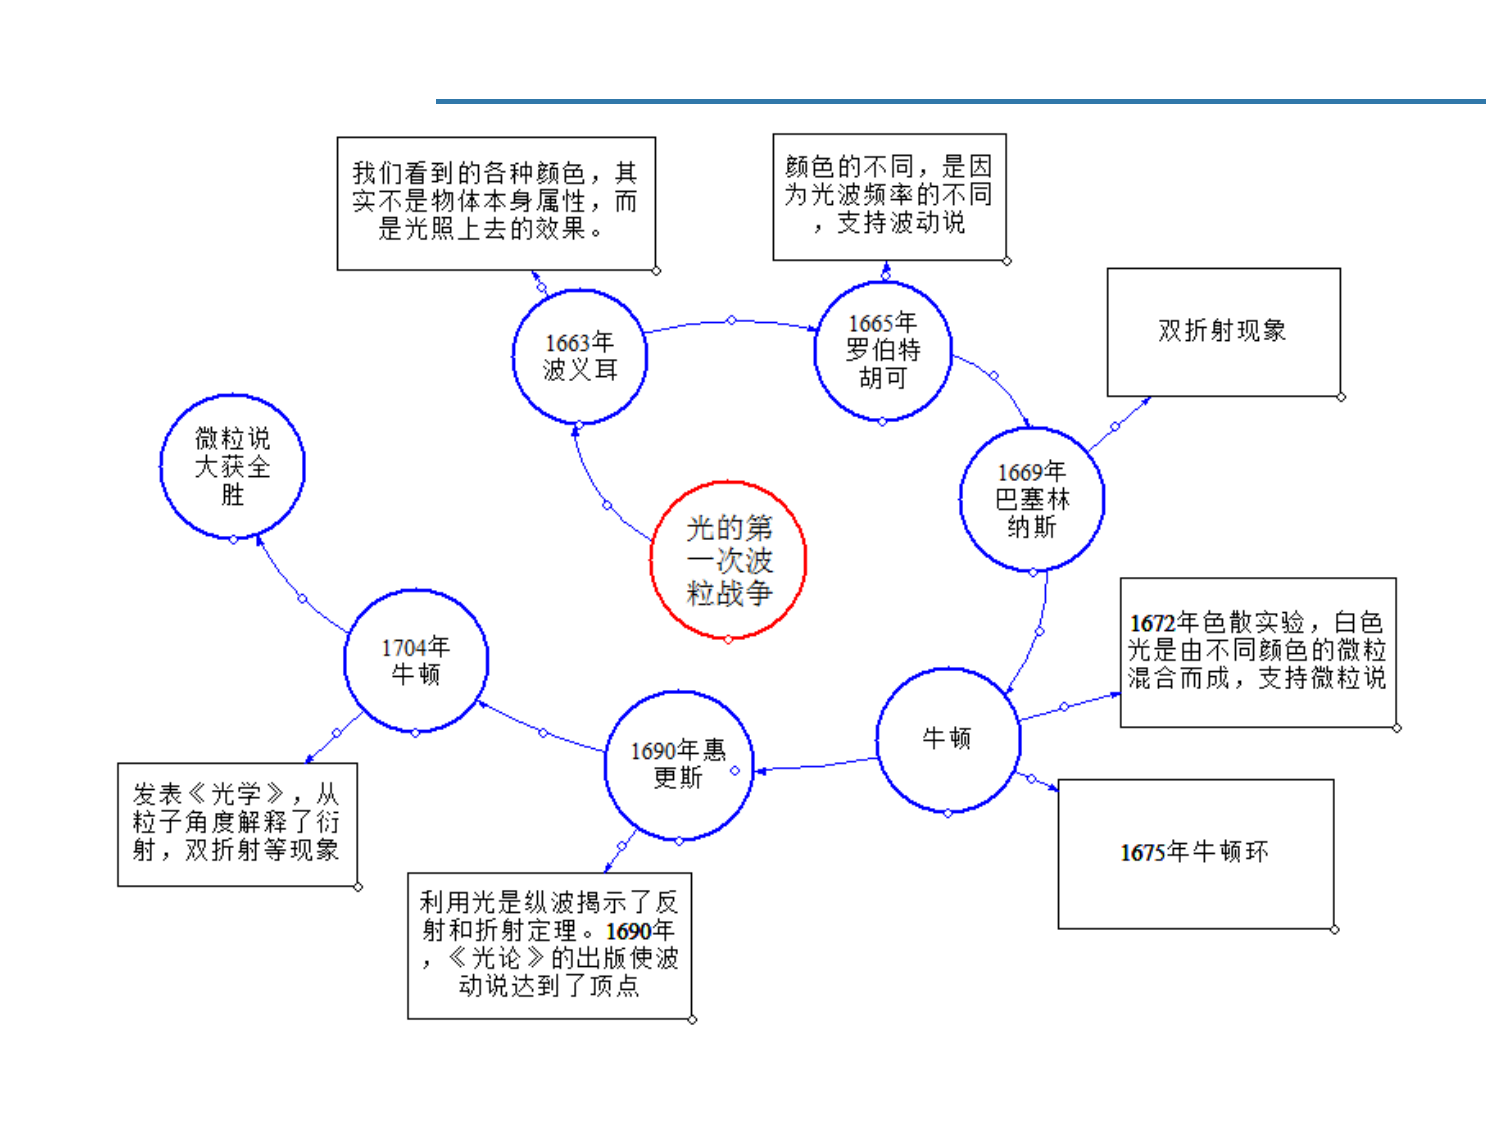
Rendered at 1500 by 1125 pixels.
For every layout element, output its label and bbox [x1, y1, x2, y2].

picture [88, 126, 1412, 1043]
